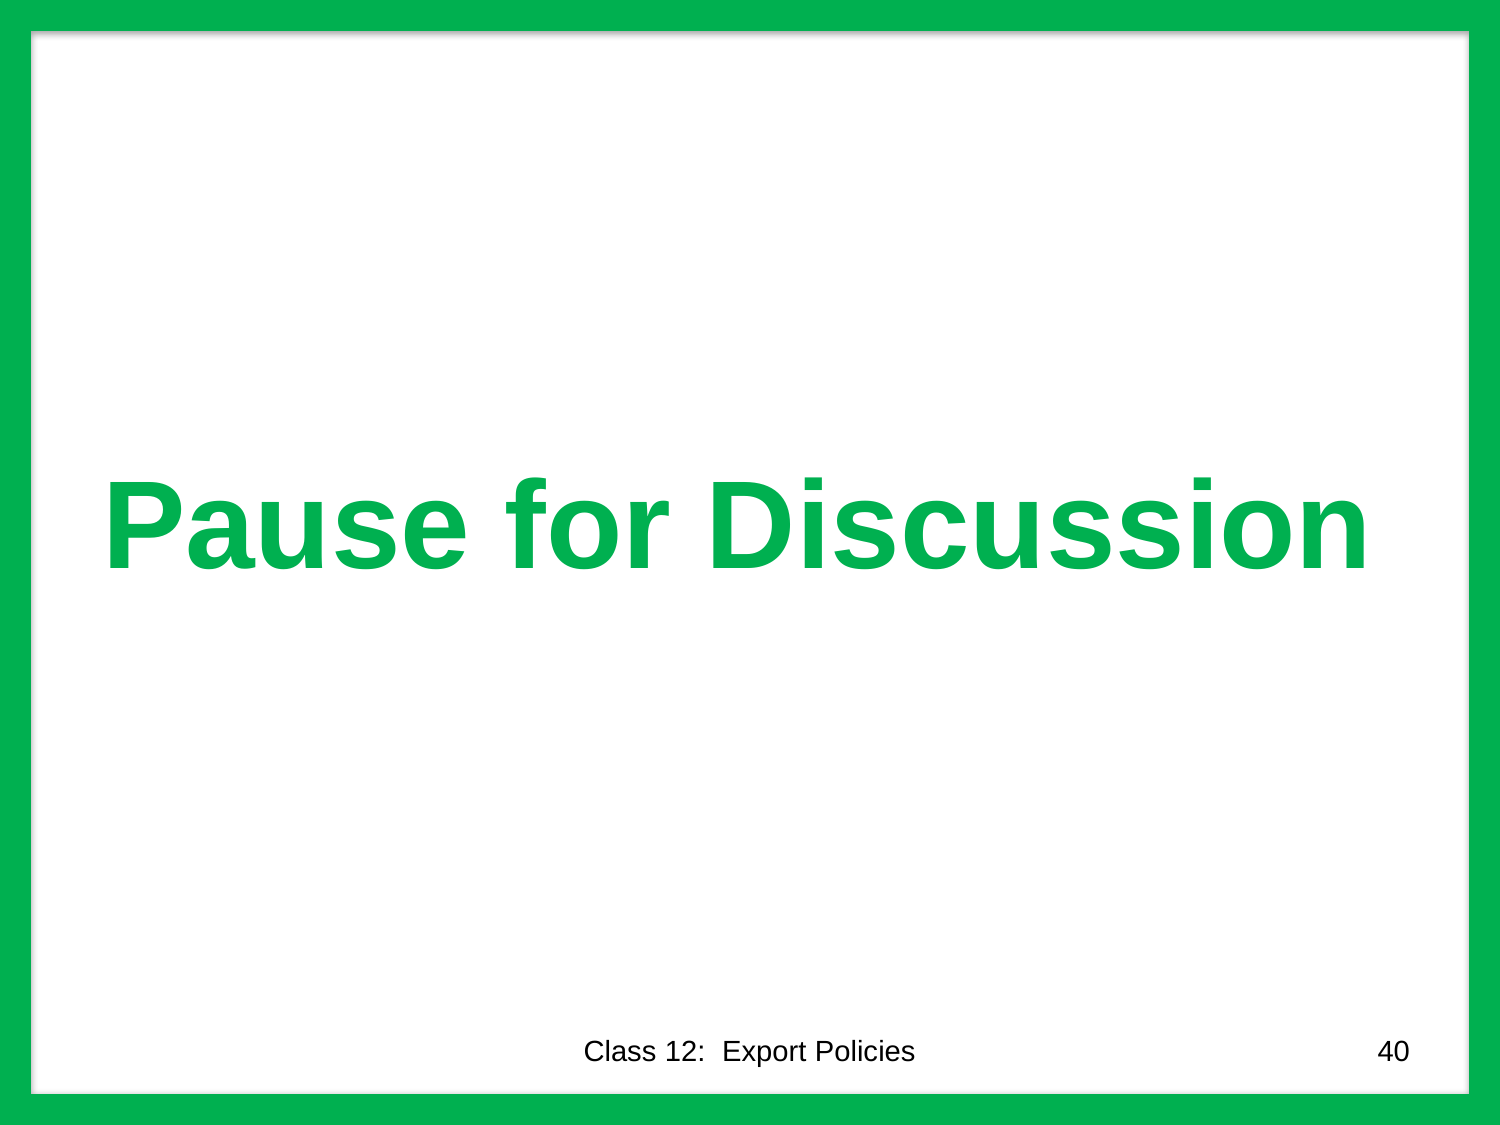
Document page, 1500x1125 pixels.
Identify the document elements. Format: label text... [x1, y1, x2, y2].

text_box [0, 0, 1500, 1125]
slide_number 40 [1074, 1024, 1426, 1103]
footer Class 12: Export Policies [512, 1024, 988, 1103]
